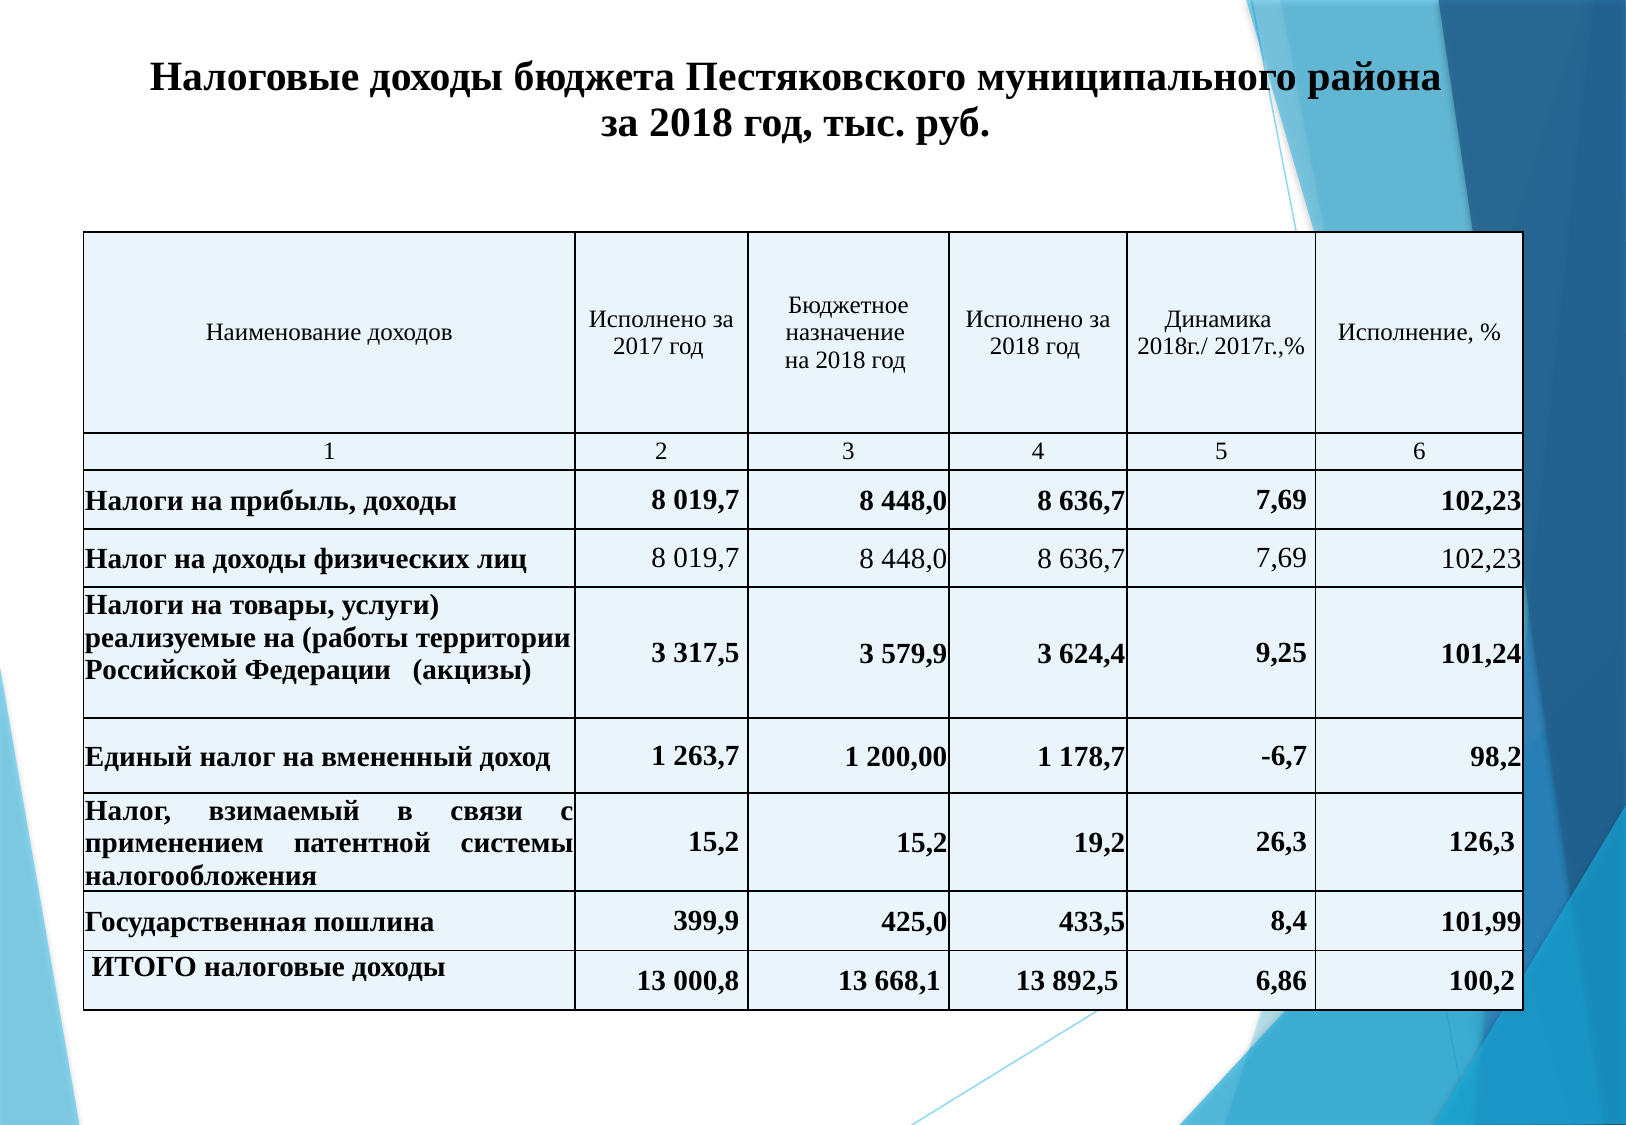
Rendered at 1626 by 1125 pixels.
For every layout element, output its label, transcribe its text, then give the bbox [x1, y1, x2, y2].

table_header Исполнение, % [1316, 233, 1522, 432]
table_cell 8 019,7 [576, 530, 747, 586]
table_cell 98,2 [1316, 719, 1522, 792]
table_cell 6 [1316, 434, 1522, 469]
table_cell 2 [576, 434, 747, 469]
table_cell 102,23 [1316, 530, 1522, 586]
table_header Бюджетное назначение на 2018 год [749, 233, 948, 432]
table_cell 7,69 [1128, 530, 1315, 586]
table_cell 15,2 [576, 794, 747, 890]
table_cell 13 668,1 [749, 951, 948, 1009]
title Налоговые доходы бюджета Пестяковского муниципального района за 2018 год, тыс. руб. [127, 45, 1464, 175]
table_cell 3 579,9 [749, 588, 948, 717]
table_cell 6,86 [1128, 951, 1315, 1009]
table_cell Налоги нa товары, услуги) реализуемые нa (работы территории Российской Федерации (акцизы) [84, 588, 574, 717]
table_cell 3 624,4 [950, 588, 1126, 717]
table_cell 101,99 [1316, 892, 1522, 950]
table_cell 100,2 [1316, 951, 1522, 1009]
table_cell 126,3 [1316, 794, 1522, 890]
table_cell 3 [749, 434, 948, 469]
table_cell 8 019,7 [576, 471, 747, 528]
table_cell 8,4 [1128, 892, 1315, 950]
table_cell 399,9 [576, 892, 747, 950]
table_cell 4 [950, 434, 1126, 469]
table_cell Государственная пошлина [84, 892, 574, 950]
table_cell 26,3 [1128, 794, 1315, 890]
table_cell 8 448,0 [749, 471, 948, 528]
table_cell 8 448,0 [749, 530, 948, 586]
table_cell 102,23 [1316, 471, 1522, 528]
table_header Исполнено за 2017 год [576, 233, 747, 432]
table_cell ИТОГО налоговые доходы [84, 951, 574, 1009]
table_cell 13 892,5 [950, 951, 1126, 1009]
table_header Наименование доходов [84, 233, 574, 432]
table_cell 425,0 [749, 892, 948, 950]
table_cell 5 [1128, 434, 1315, 469]
table_cell 8 636,7 [950, 471, 1126, 528]
table_cell Единый налог на вмененный доход [84, 719, 574, 792]
table_header Динамика 2018г./ 2017г.,% [1128, 233, 1315, 432]
table_cell 9,25 [1128, 588, 1315, 717]
table_cell 15,2 [749, 794, 948, 890]
table_cell 8 636,7 [950, 530, 1126, 586]
table_cell Нaлоги нa прибыль, доходы [84, 471, 574, 528]
table_cell 19,2 [950, 794, 1126, 890]
table_cell 3 317,5 [576, 588, 747, 717]
table_header Исполнено за 2018 год [950, 233, 1126, 432]
table_cell 1 200,00 [749, 719, 948, 792]
table_cell Налог, взимаемый в связи с применением патентной системы налогообложения [84, 794, 574, 890]
table_cell 1 263,7 [576, 719, 747, 792]
table_cell 101,24 [1316, 588, 1522, 717]
table_cell Нaлог нa доходы физических лиц [84, 530, 574, 586]
table_cell 433,5 [950, 892, 1126, 950]
table_cell 13 000,8 [576, 951, 747, 1009]
table_cell -6,7 [1128, 719, 1315, 792]
table_cell 1 178,7 [950, 719, 1126, 792]
table_cell 7,69 [1128, 471, 1315, 528]
table_cell 1 [84, 434, 574, 469]
